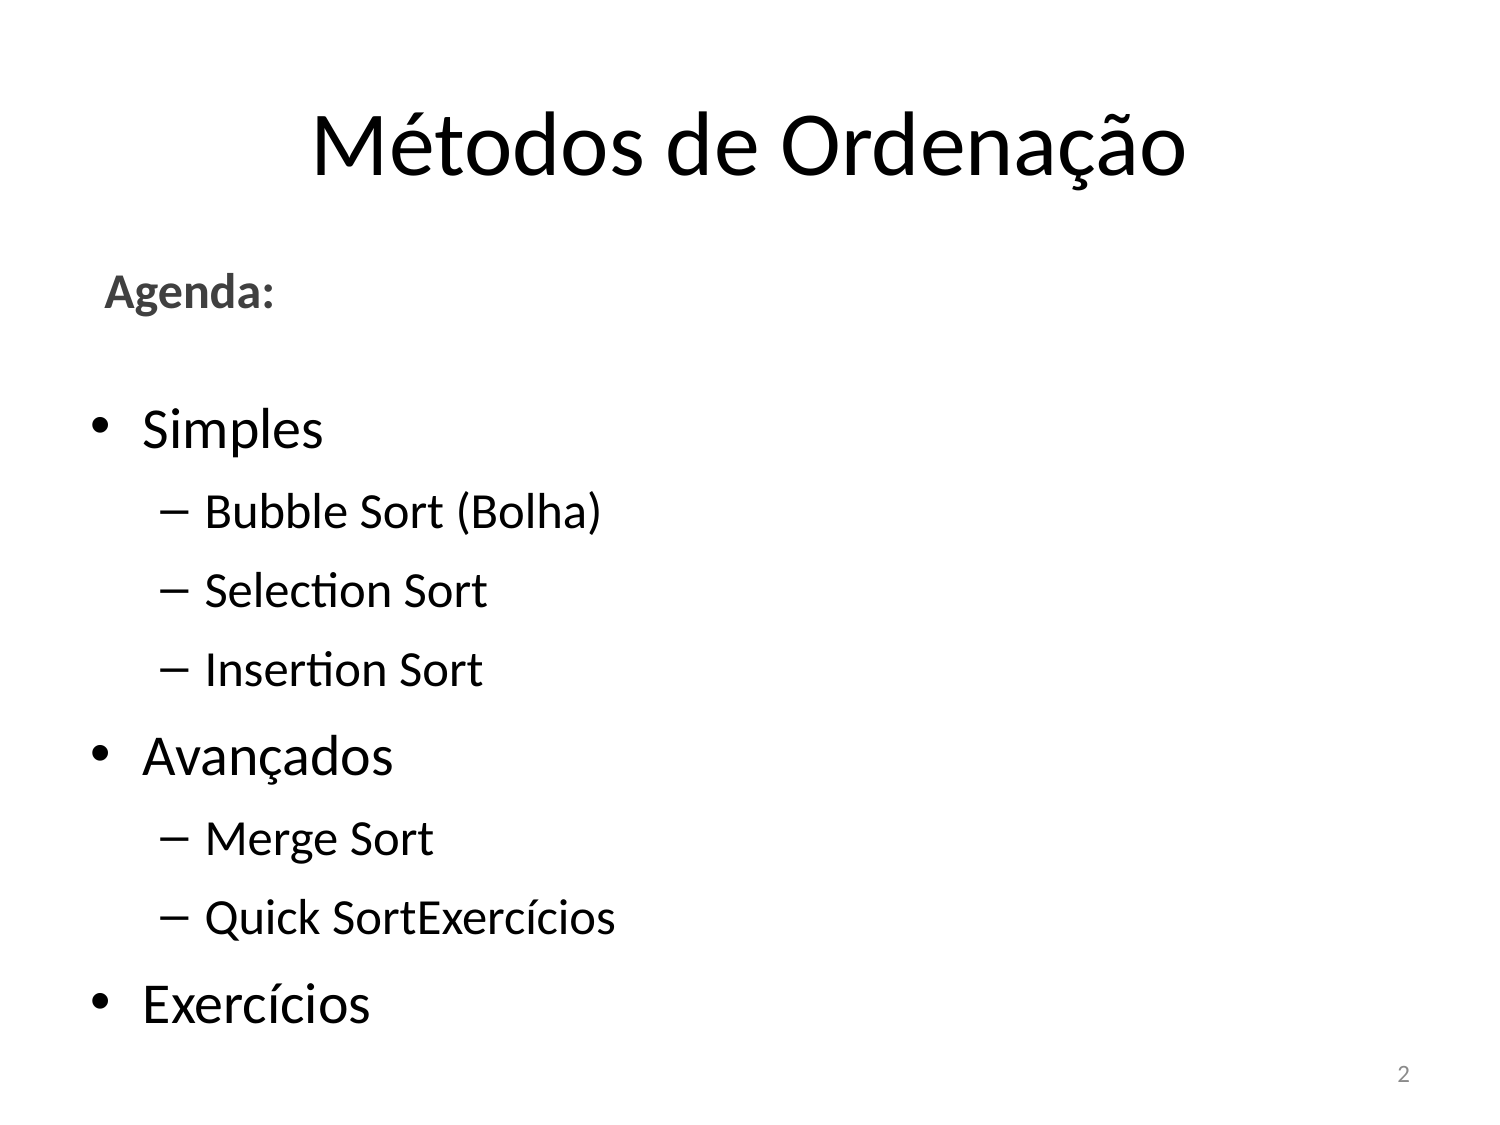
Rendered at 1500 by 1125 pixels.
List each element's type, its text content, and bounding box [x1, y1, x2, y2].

list Simples Bubble Sort (Bolha) Selection Sort Insertion Sort Avançados Merge Sort Quick SortExercícios Exercícios [75, 361, 1425, 1047]
slide_number 2 [1074, 1042, 1425, 1103]
title Métodos de Ordenação [75, 45, 1425, 233]
text_box Agenda: [89, 251, 291, 326]
